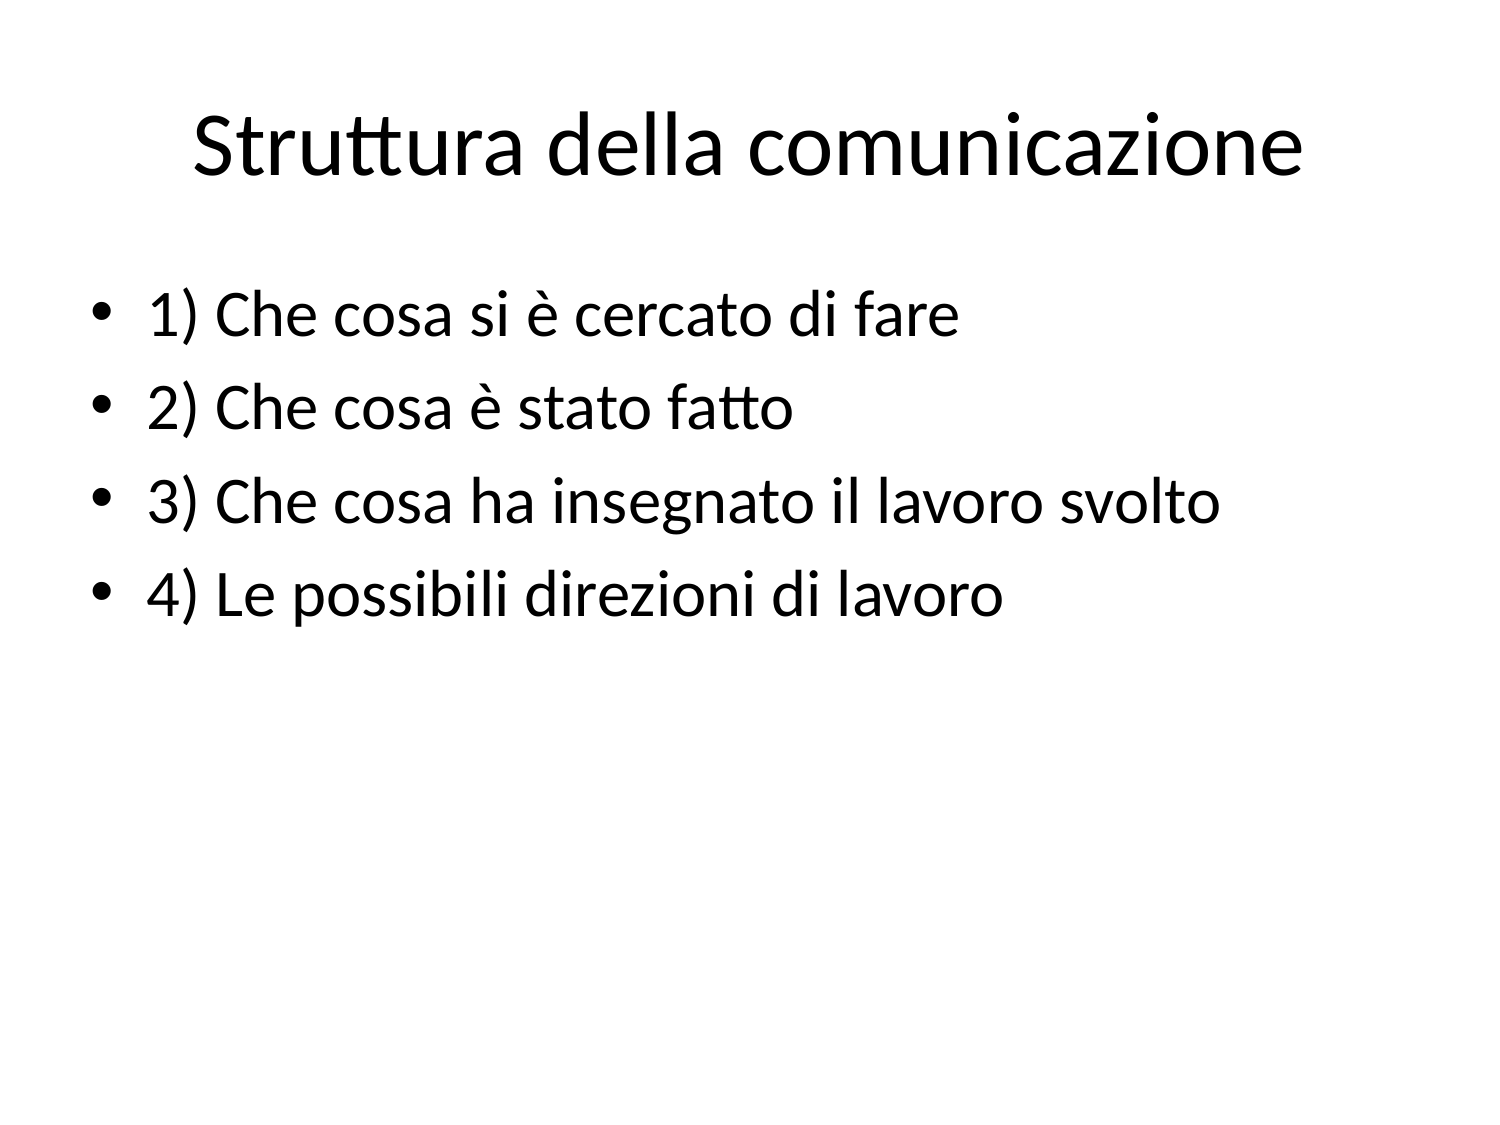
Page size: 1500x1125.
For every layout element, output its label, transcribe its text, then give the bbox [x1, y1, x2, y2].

list 1) Che cosa si è cercato di fare 2) Che cosa è stato fatto 3) Che cosa ha insegnato il lavoro svolto 4) Le possibili direzioni di lavoro [75, 262, 1425, 1005]
title Struttura della comunicazione [75, 45, 1425, 233]
